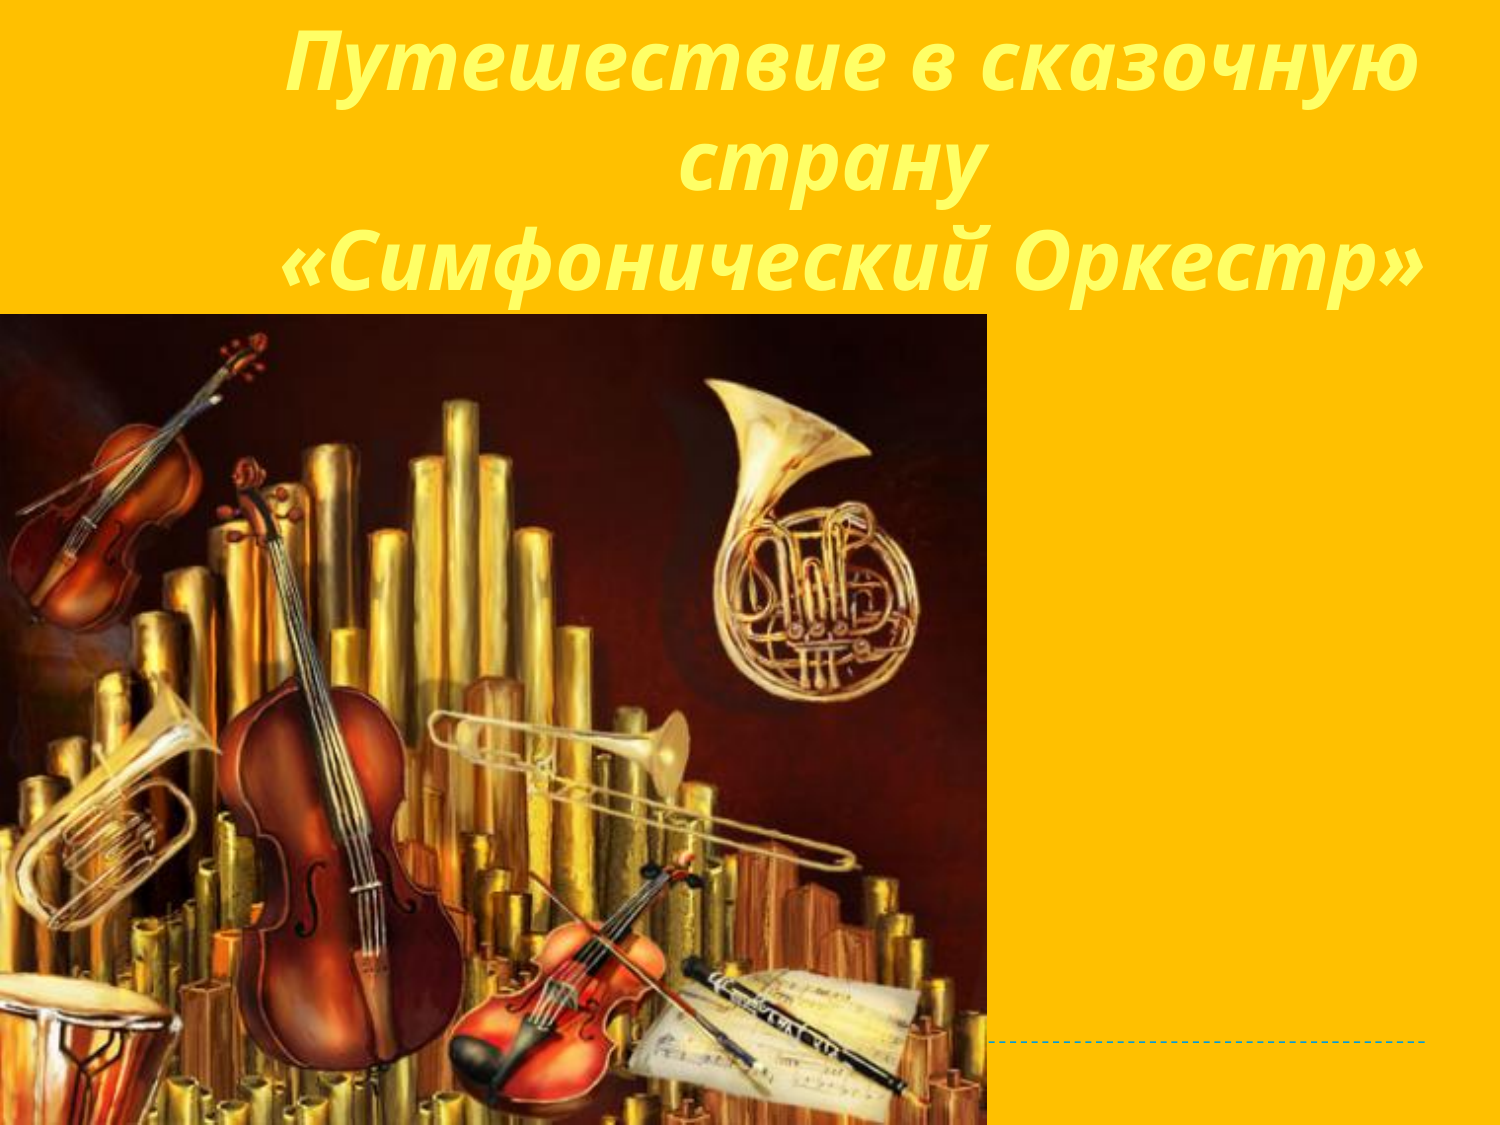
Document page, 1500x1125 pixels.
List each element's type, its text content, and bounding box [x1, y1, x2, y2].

picture [0, 314, 987, 1125]
text_box Путешествие в сказочную страну «Симфонический Оркестр» [206, 0, 1500, 315]
